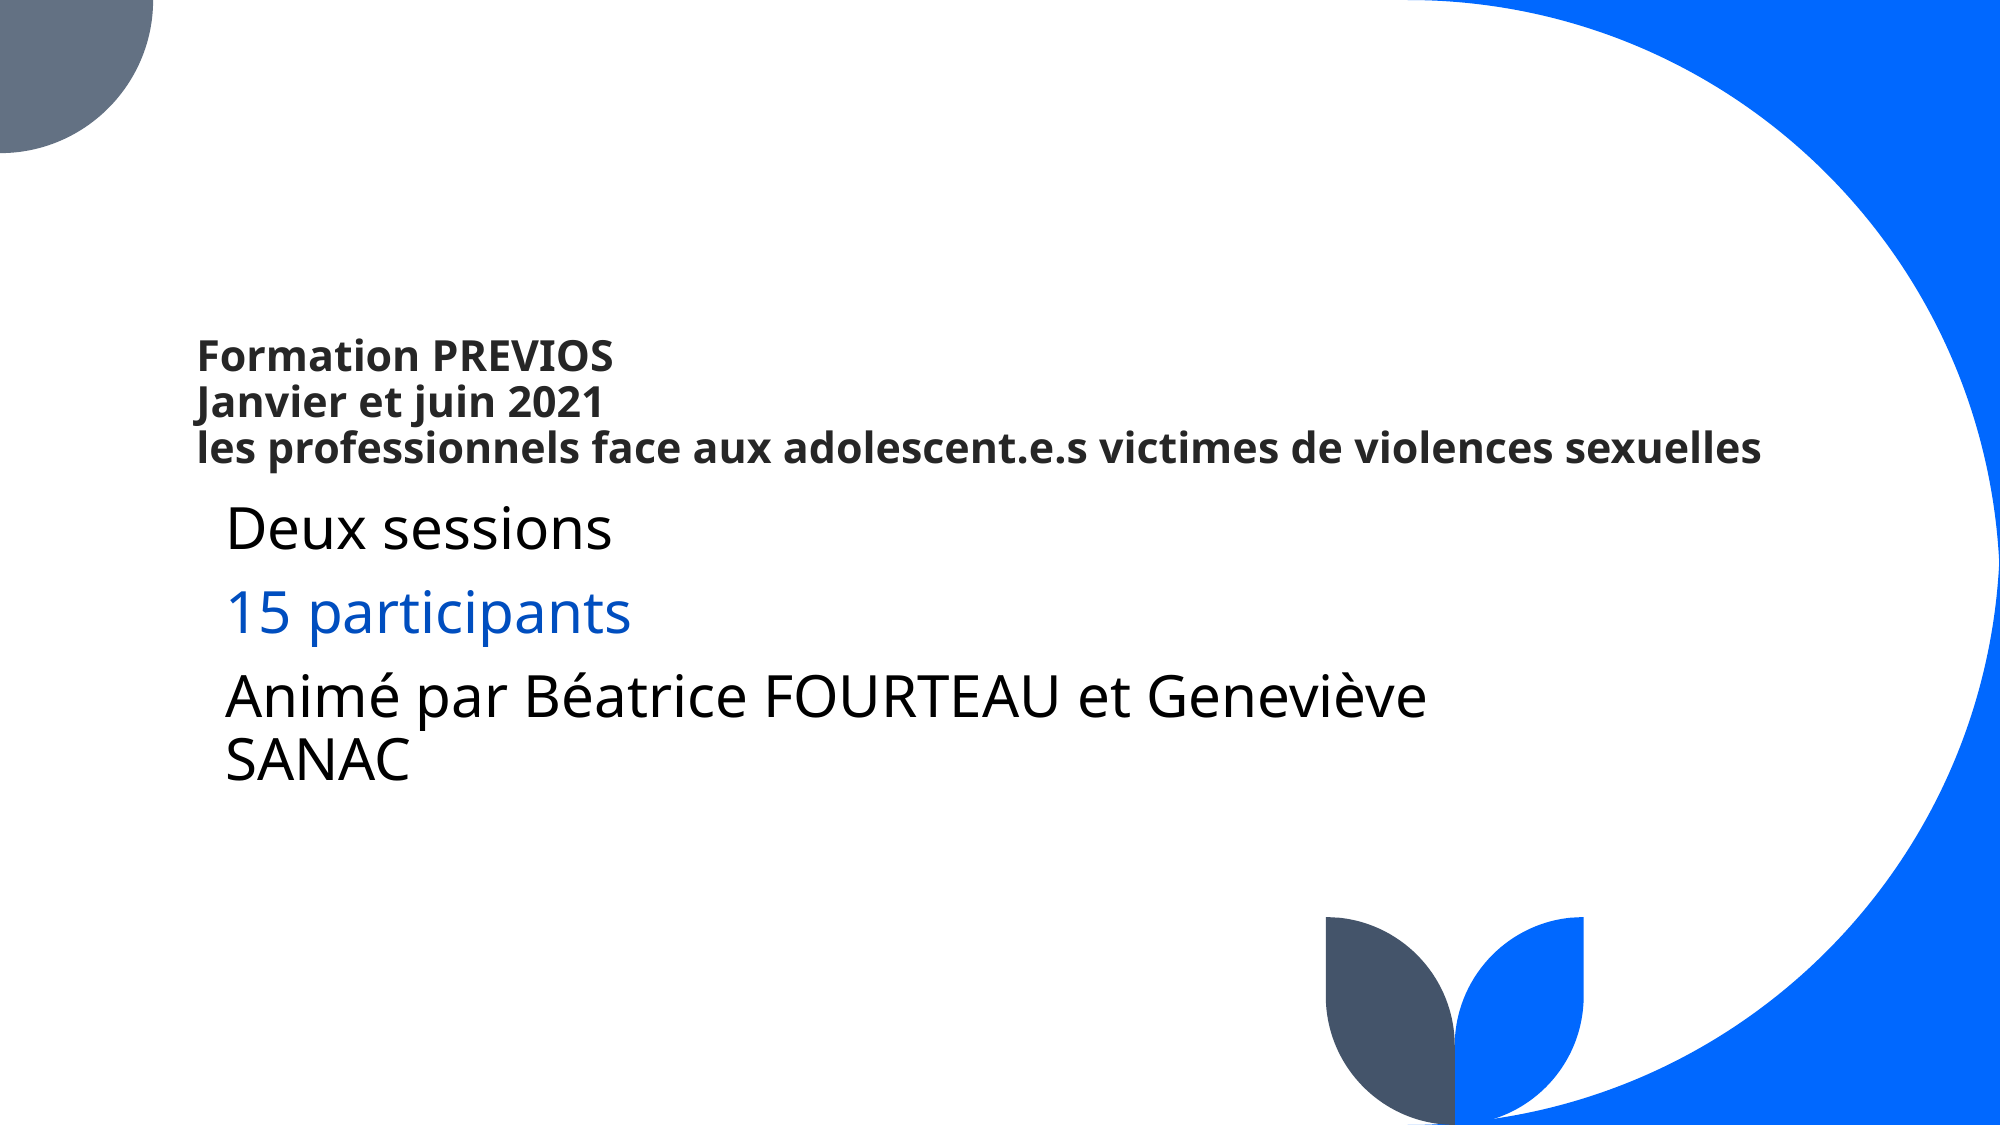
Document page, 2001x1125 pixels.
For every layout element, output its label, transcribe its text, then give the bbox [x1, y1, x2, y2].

list Deux sessions 15 participants Animé par Béatrice FOURTEAU et Geneviève SANAC [210, 492, 1561, 894]
title Formation PREVIOS Janvier et juin 2021 les professionnels face aux adolescent.e.s victimes de violences sexuelles [181, 292, 1900, 481]
